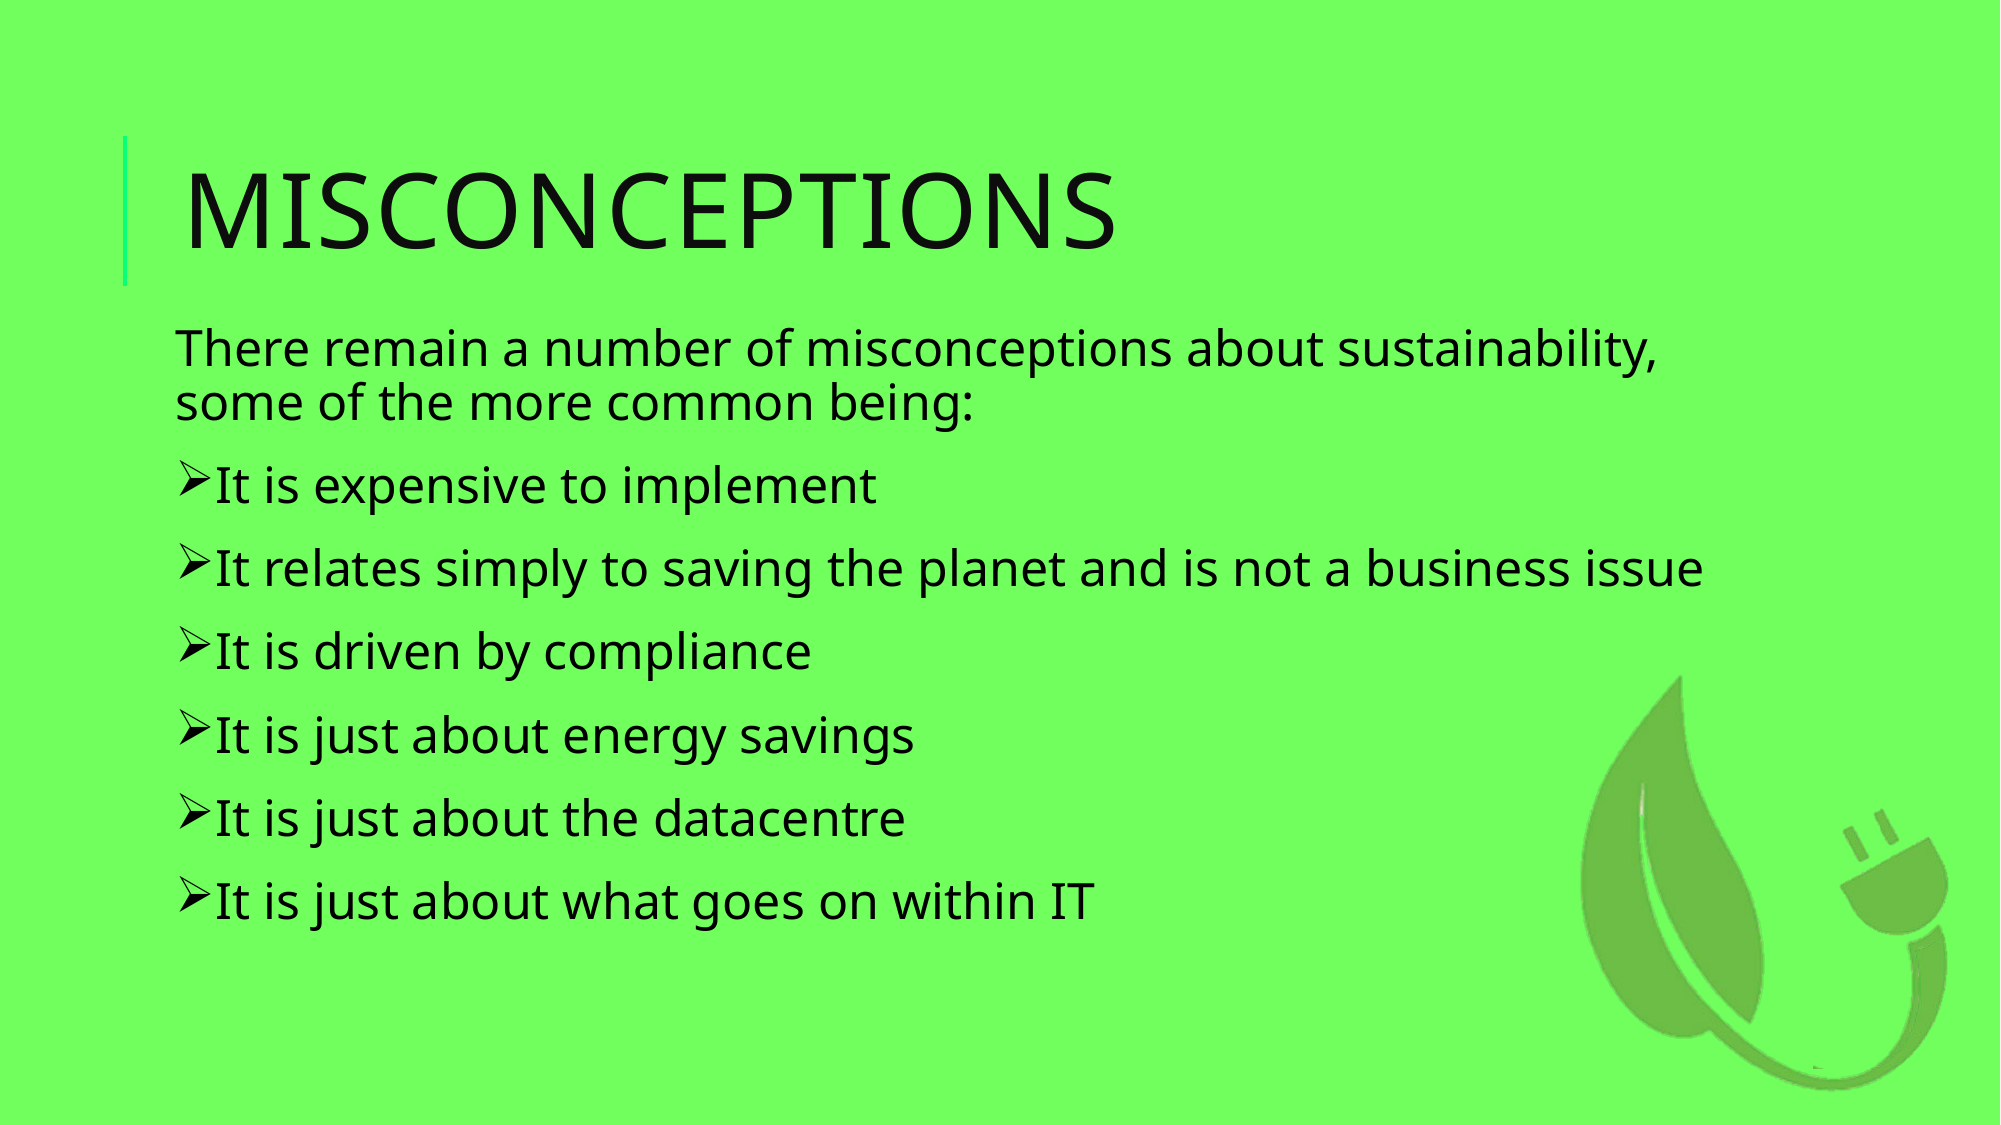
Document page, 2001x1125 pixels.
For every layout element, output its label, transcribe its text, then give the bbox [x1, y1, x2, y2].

list There remain a number of misconceptions about sustainability, some of the more common being: It is expensive to implement It relates simply to saving the planet and is not a business issue It is driven by compliance It is just about energy savings It is just about the datacentre It is just about what goes on within IT [168, 316, 1763, 976]
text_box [1544, 665, 1981, 1102]
title Misconceptions [168, 96, 1763, 316]
